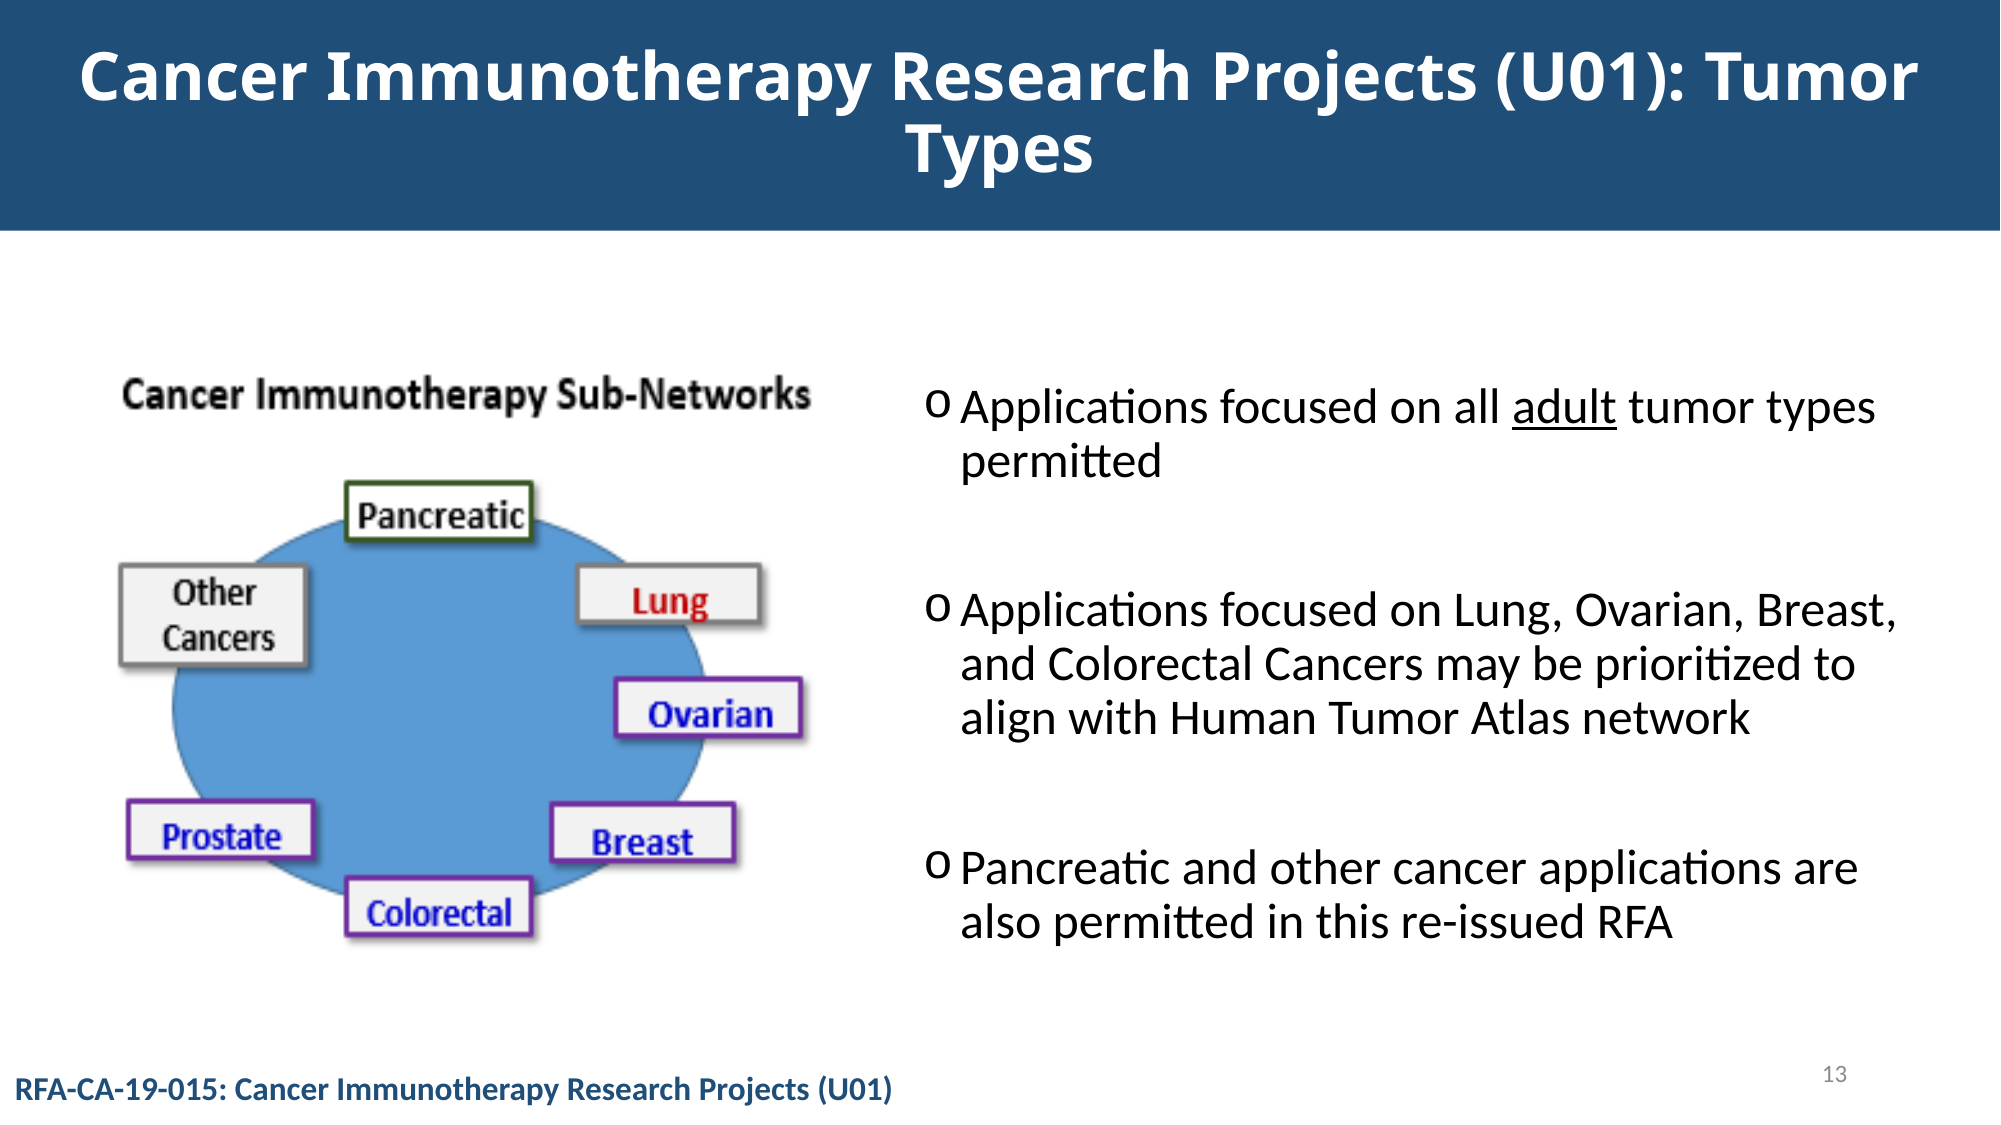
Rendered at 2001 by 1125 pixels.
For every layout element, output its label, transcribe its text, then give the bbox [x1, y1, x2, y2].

title Cancer Immunotherapy Research Projects (U01): Tumor Types [0, 0, 2000, 231]
text_box RFA-CA-19-015: Cancer Immunotherapy Research Projects (U01) [0, 1059, 1065, 1115]
slide_number 13 [1412, 1042, 1863, 1103]
picture [101, 339, 827, 981]
list Applications focused on all adult tumor types permitted Applications focused on Lung, Ovarian, Breast, and Colorectal Cancers may be prioritized to align with Human Tumor Atlas network Pancreatic and other cancer applications are also permitted in this re-issued RFA [906, 372, 1955, 1014]
